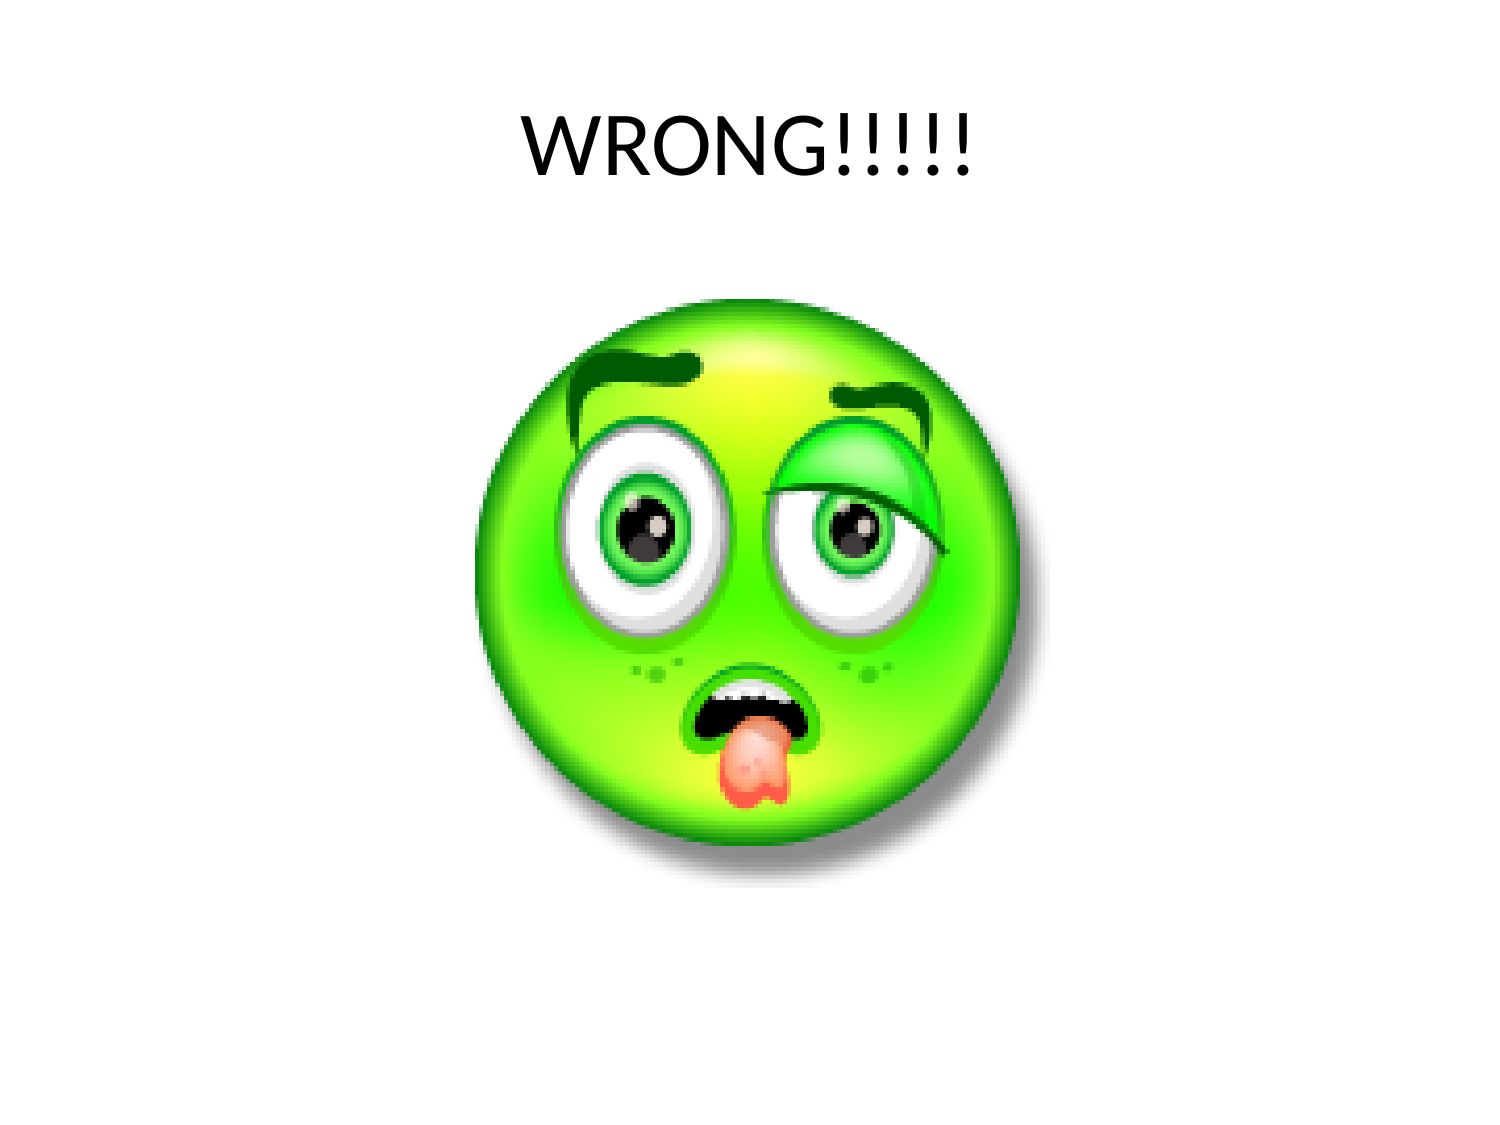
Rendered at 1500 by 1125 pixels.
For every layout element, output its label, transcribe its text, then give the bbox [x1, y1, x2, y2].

title WRONG!!!!! [75, 45, 1425, 233]
picture [449, 287, 1051, 888]
